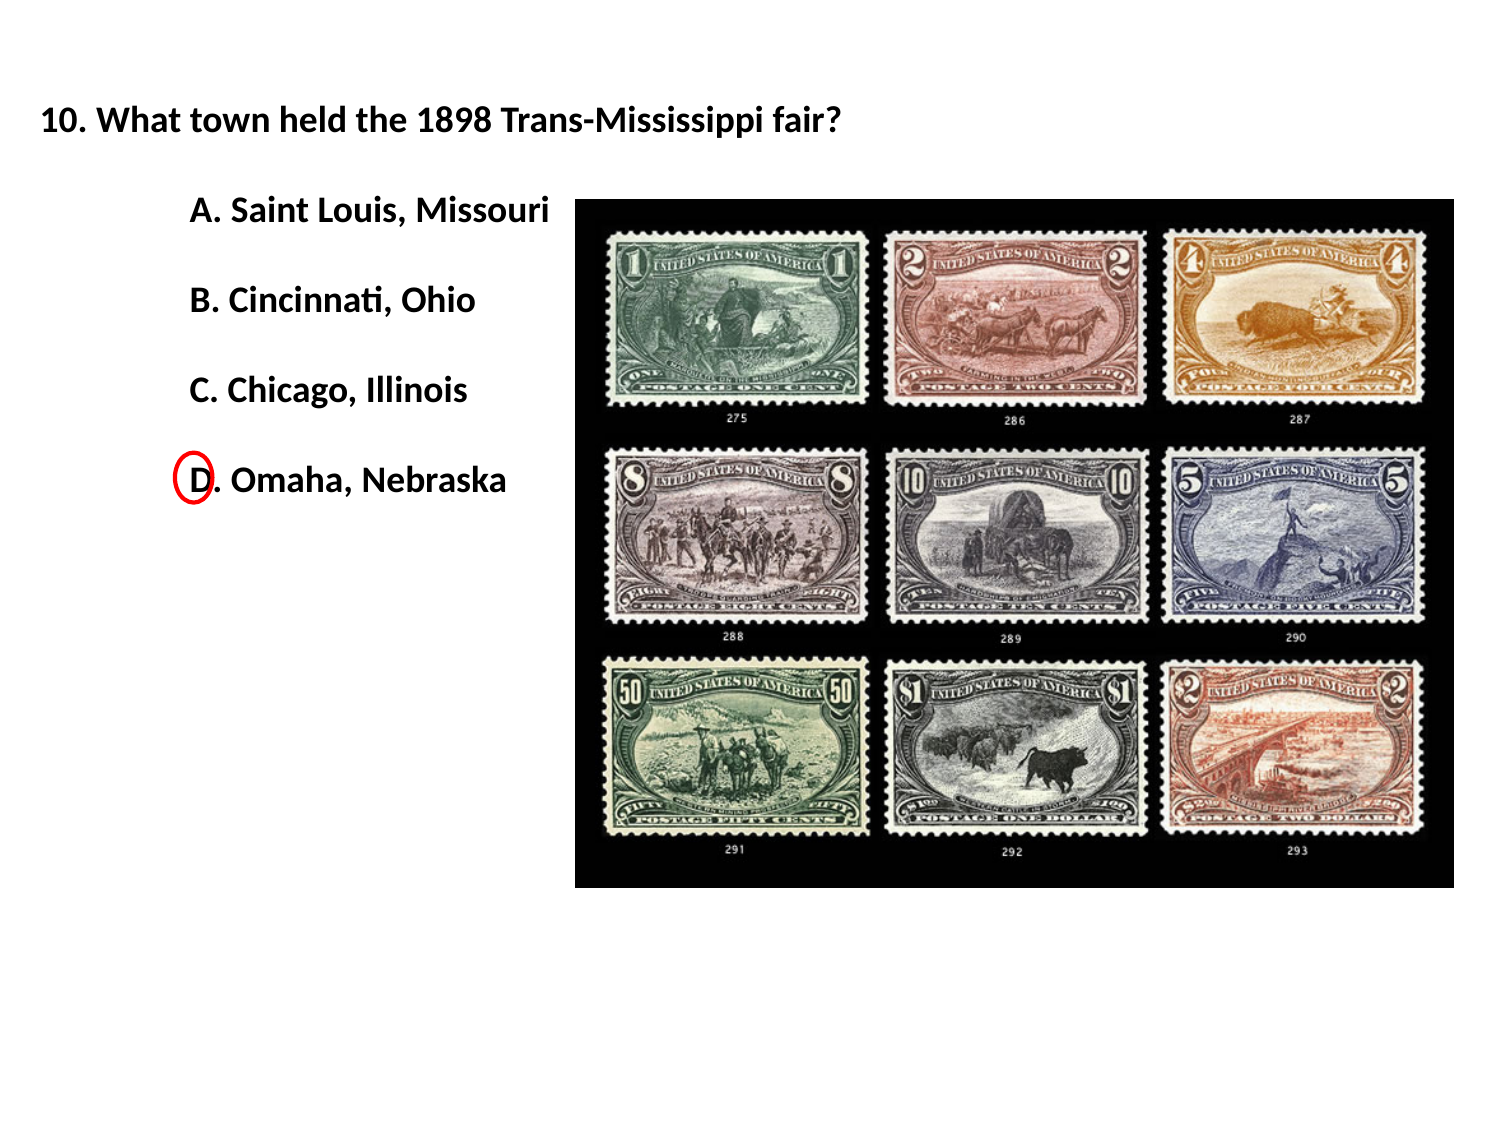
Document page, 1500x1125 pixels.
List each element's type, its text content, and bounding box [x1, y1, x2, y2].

text_box [172, 450, 215, 505]
picture [574, 199, 1454, 888]
text_box 10. What town held the 1898 Trans-Mississippi fair? A. Saint Louis, Missouri B. Cincinnati, Ohio C. Chicago, Illinois D. Omaha, Nebraska [24, 87, 863, 508]
